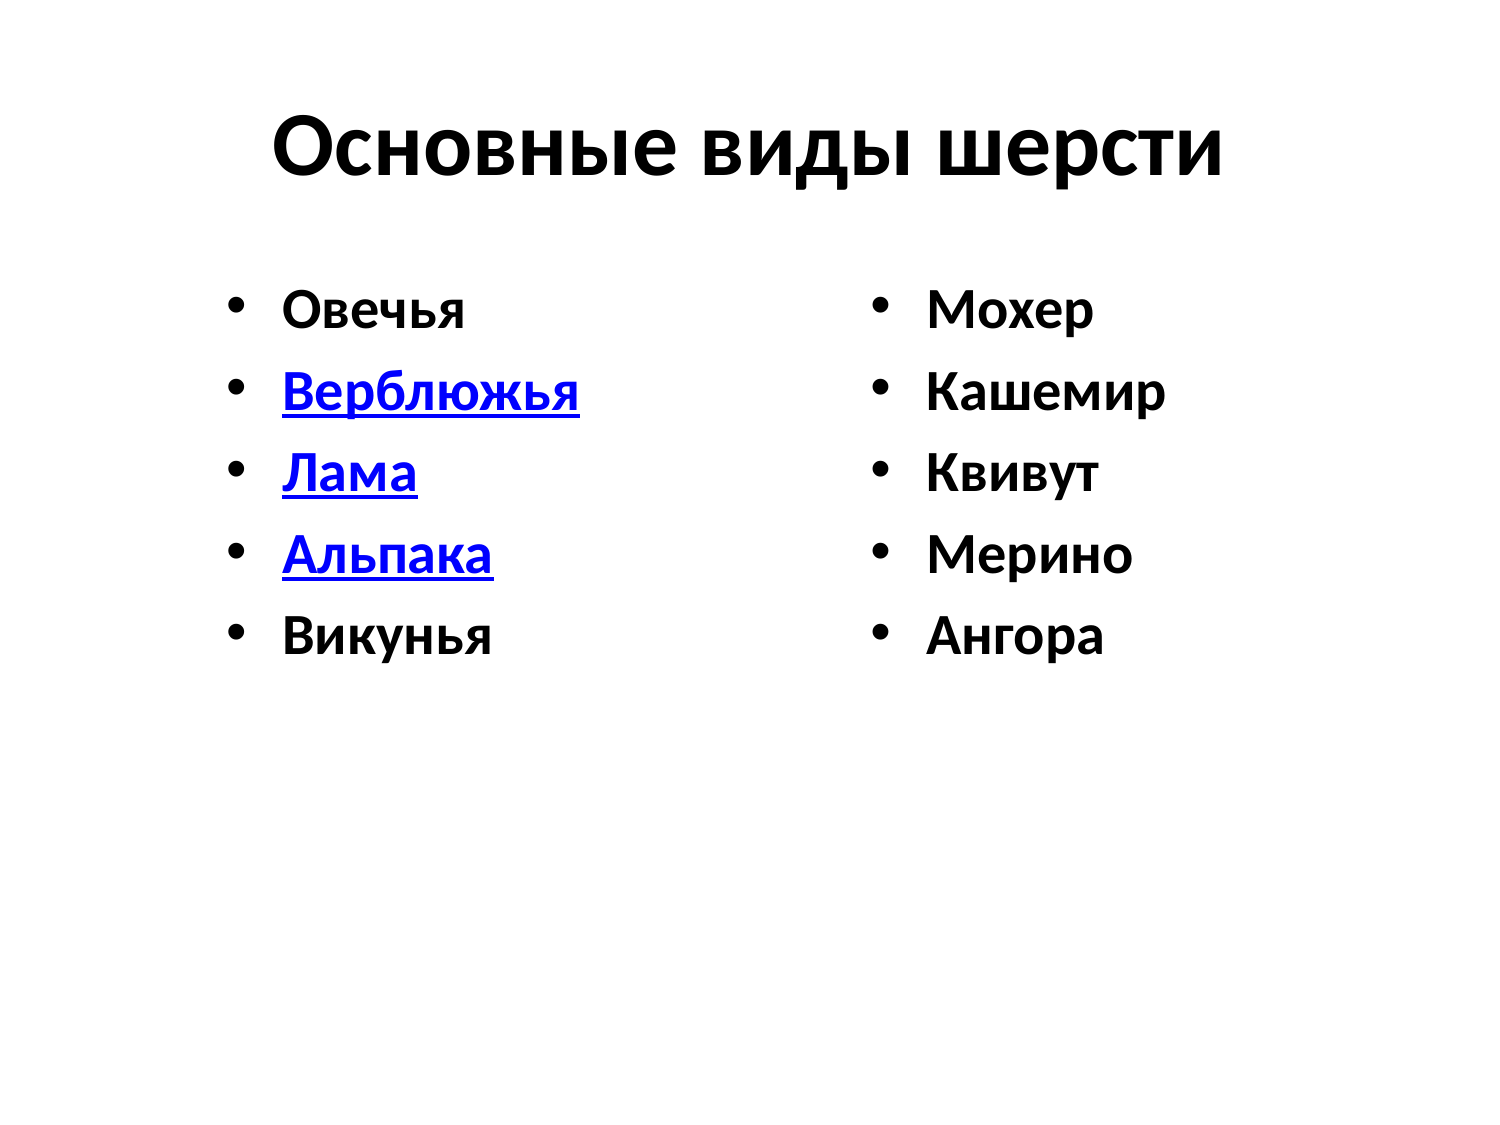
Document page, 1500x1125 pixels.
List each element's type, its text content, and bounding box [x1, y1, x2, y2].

list Овечья Верблюжья Лама Альпака Викунья [210, 262, 738, 1005]
list Мохер Кашемир Квивут Мерино Ангора [855, 262, 1425, 1005]
title Основные виды шерсти [75, 45, 1425, 233]
